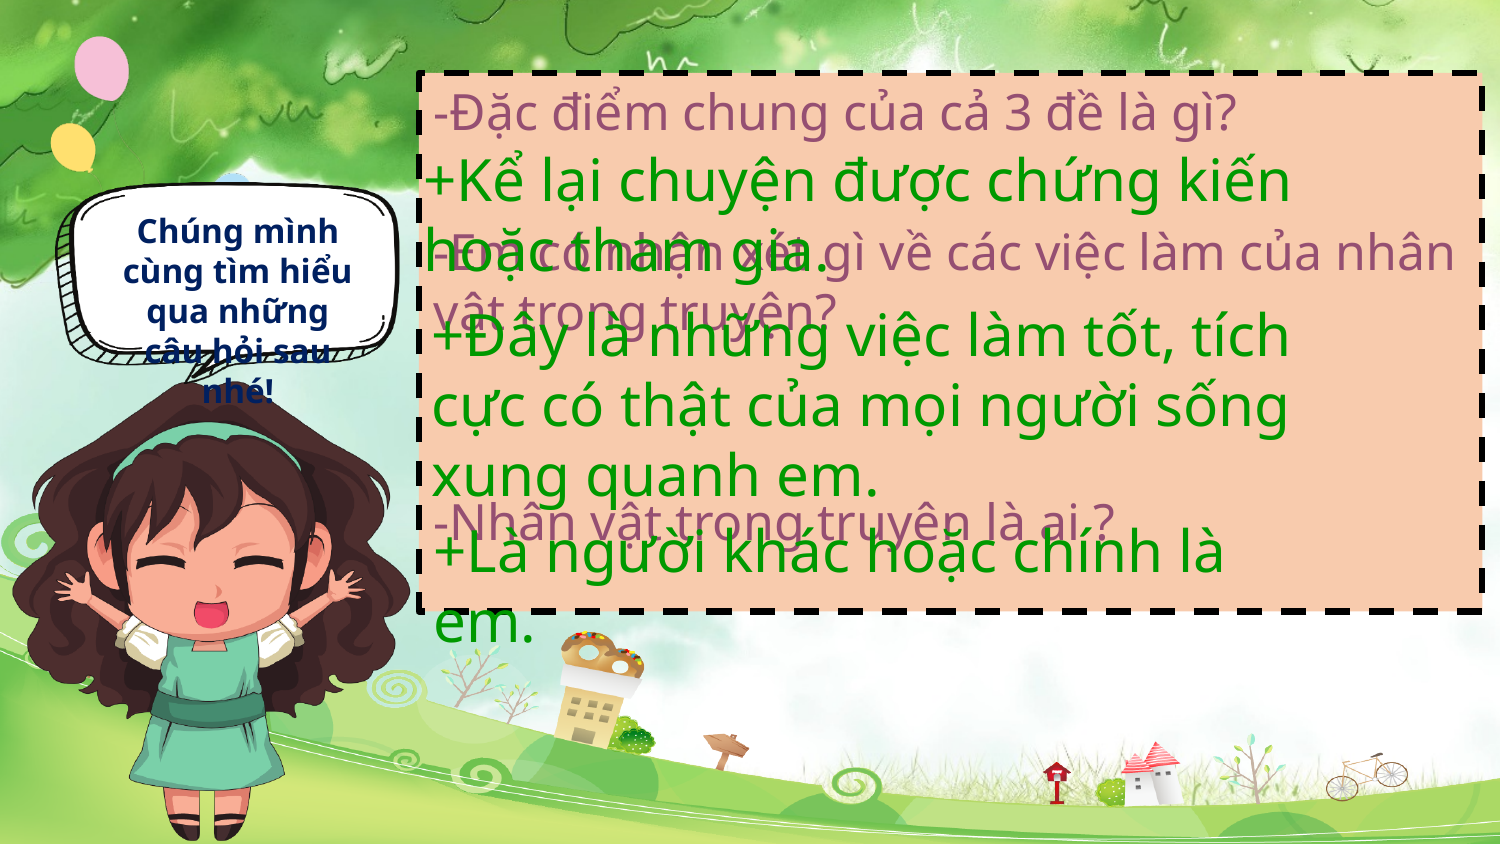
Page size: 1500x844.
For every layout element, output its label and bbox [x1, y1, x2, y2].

picture [0, 0, 1500, 844]
text_box [0, 164, 481, 408]
